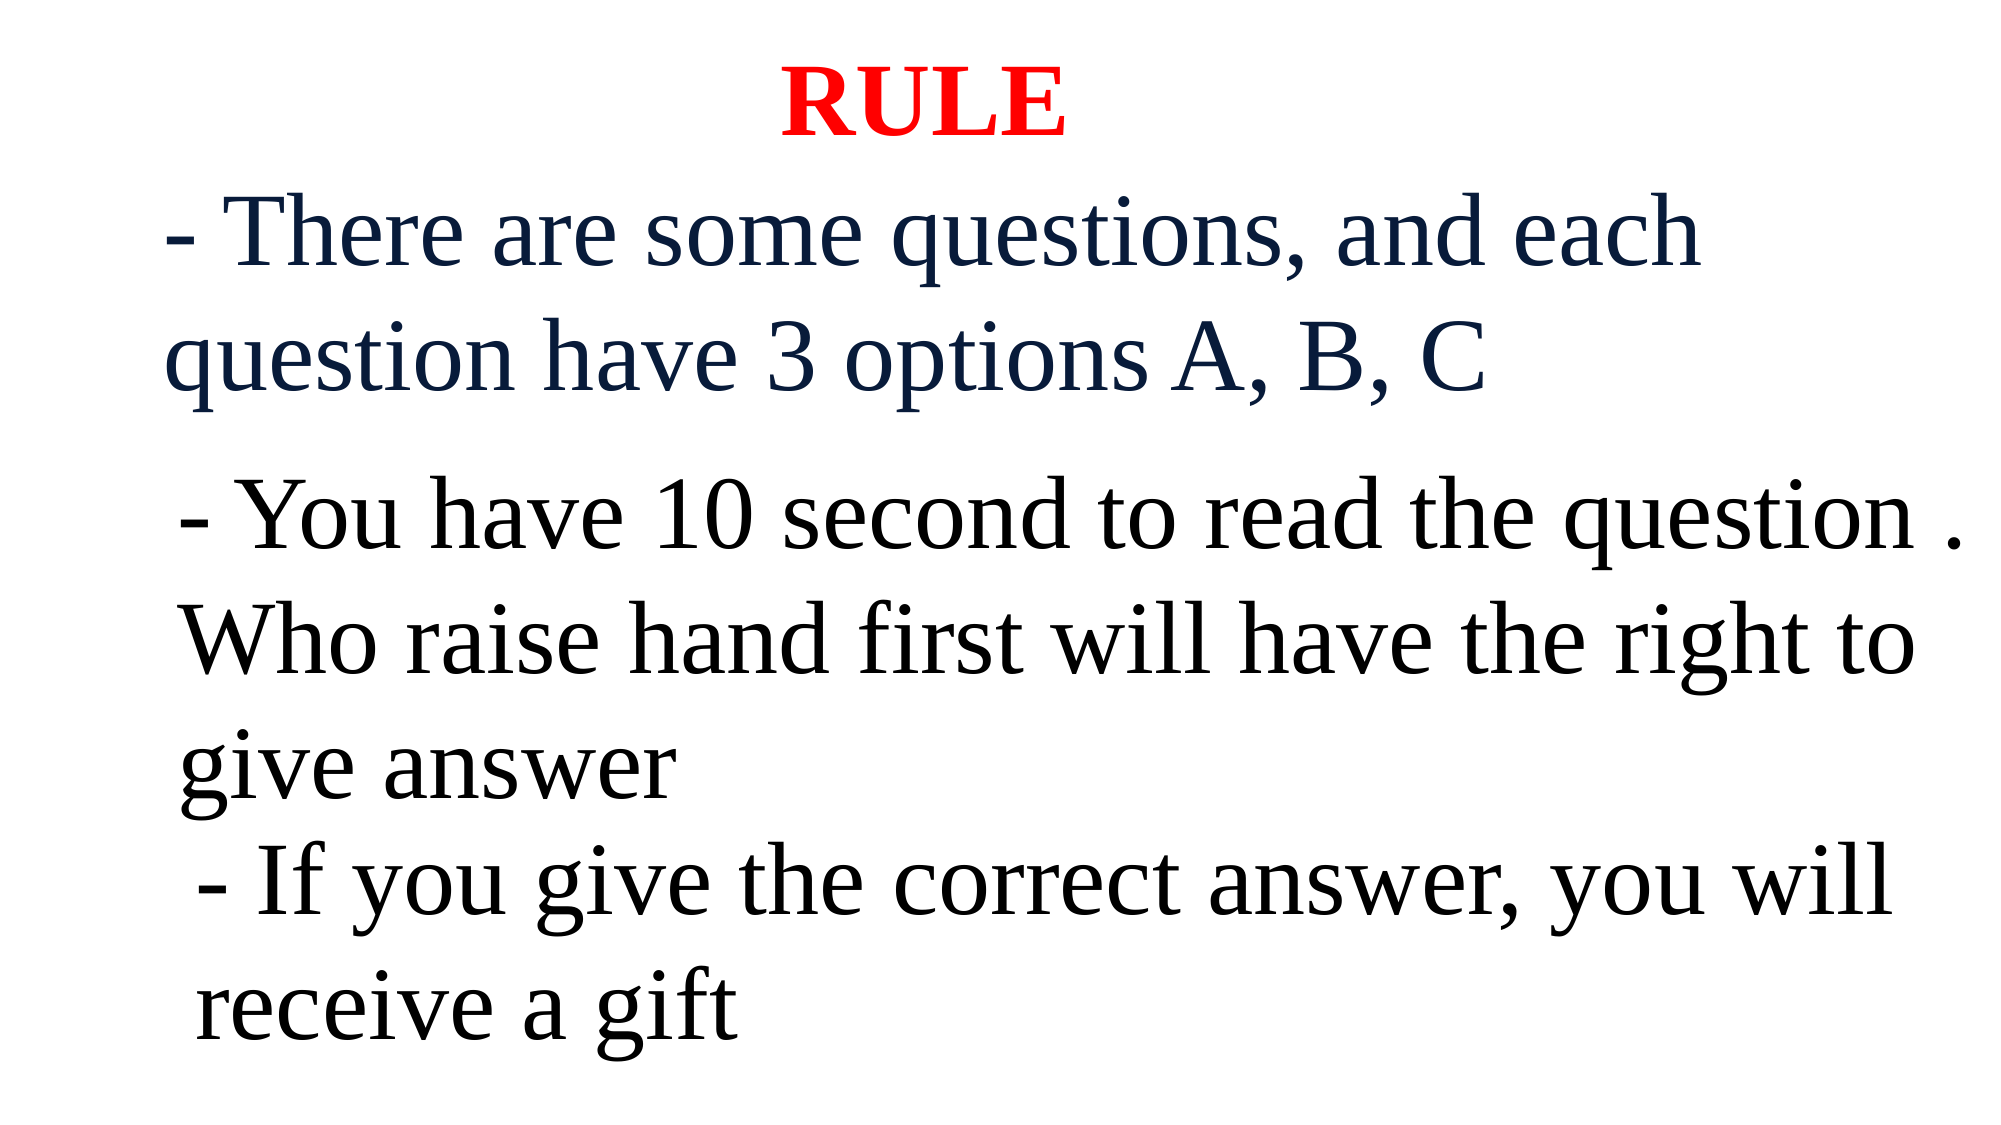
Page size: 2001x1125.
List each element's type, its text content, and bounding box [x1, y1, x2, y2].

text_box - If you give the correct answer, you will receive a gift [180, 802, 2000, 1068]
text_box - You have 10 second to read the question . Who raise hand first will have the right to give answer [162, 437, 1999, 828]
text_box RULE [765, 23, 1186, 154]
text_box - There are some questions, and each question have 3 options A, B, C [149, 154, 2000, 419]
